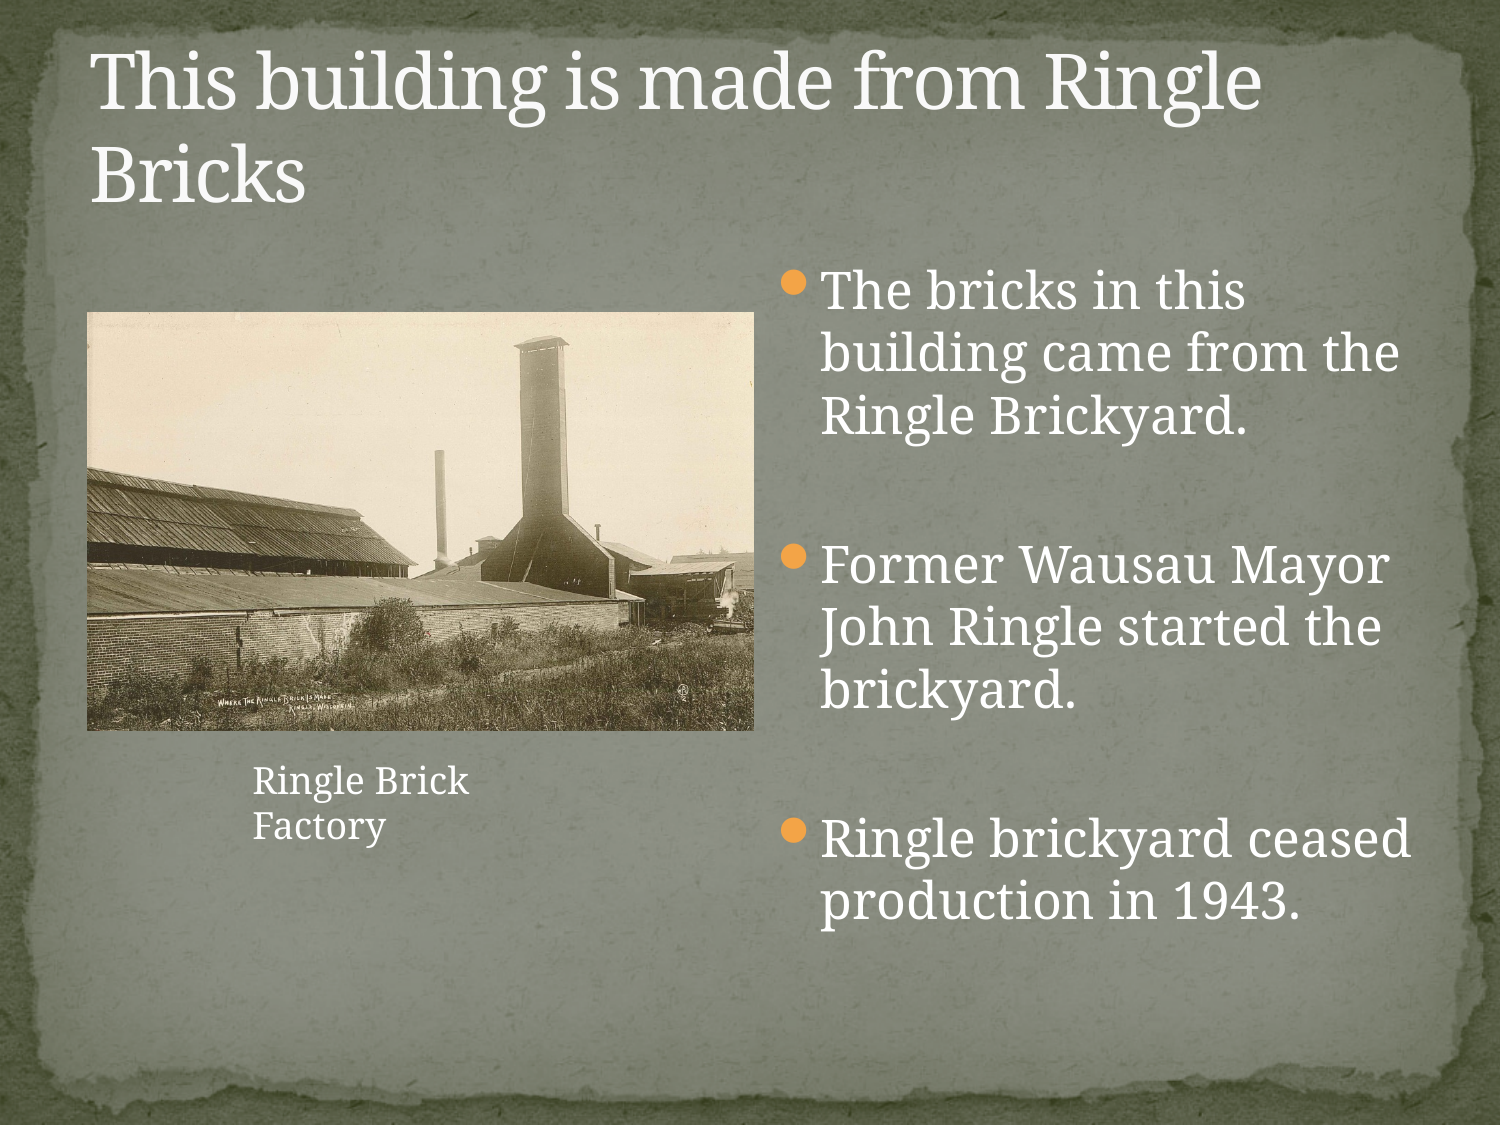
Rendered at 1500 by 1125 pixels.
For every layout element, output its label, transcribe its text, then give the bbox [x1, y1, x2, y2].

list The bricks in this building came from the Ringle Brickyard. Former Wausau Mayor John Ringle started the brickyard. Ringle brickyard ceased production in 1943. [762, 249, 1429, 1000]
title This building is made from Ringle Bricks [74, 24, 1425, 225]
text_box Ringle Brick Factory [237, 749, 625, 855]
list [90, 315, 753, 730]
